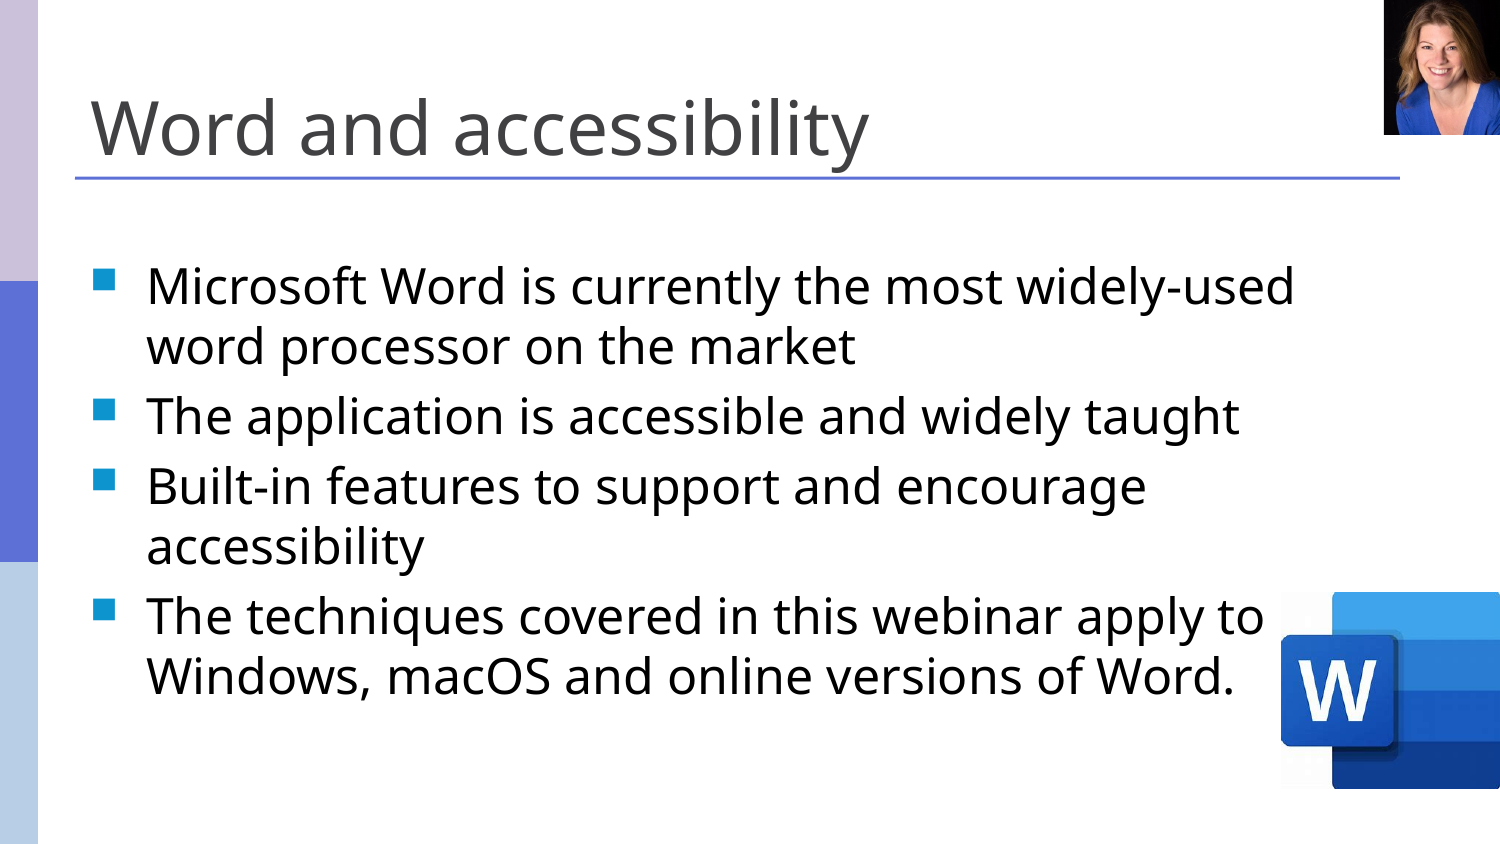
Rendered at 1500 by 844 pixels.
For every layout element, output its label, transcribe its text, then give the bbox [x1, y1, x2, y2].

picture [1281, 592, 1500, 789]
picture [1383, 0, 1500, 136]
title Word and accessibility [75, 34, 1425, 179]
text_box Microsoft Word is currently the most widely-used word processor on the market The application is accessible and widely taught Built-in features to support and encourage accessibility The techniques covered in this webinar apply to Windows, macOS and online versions of Word. [74, 246, 1425, 755]
